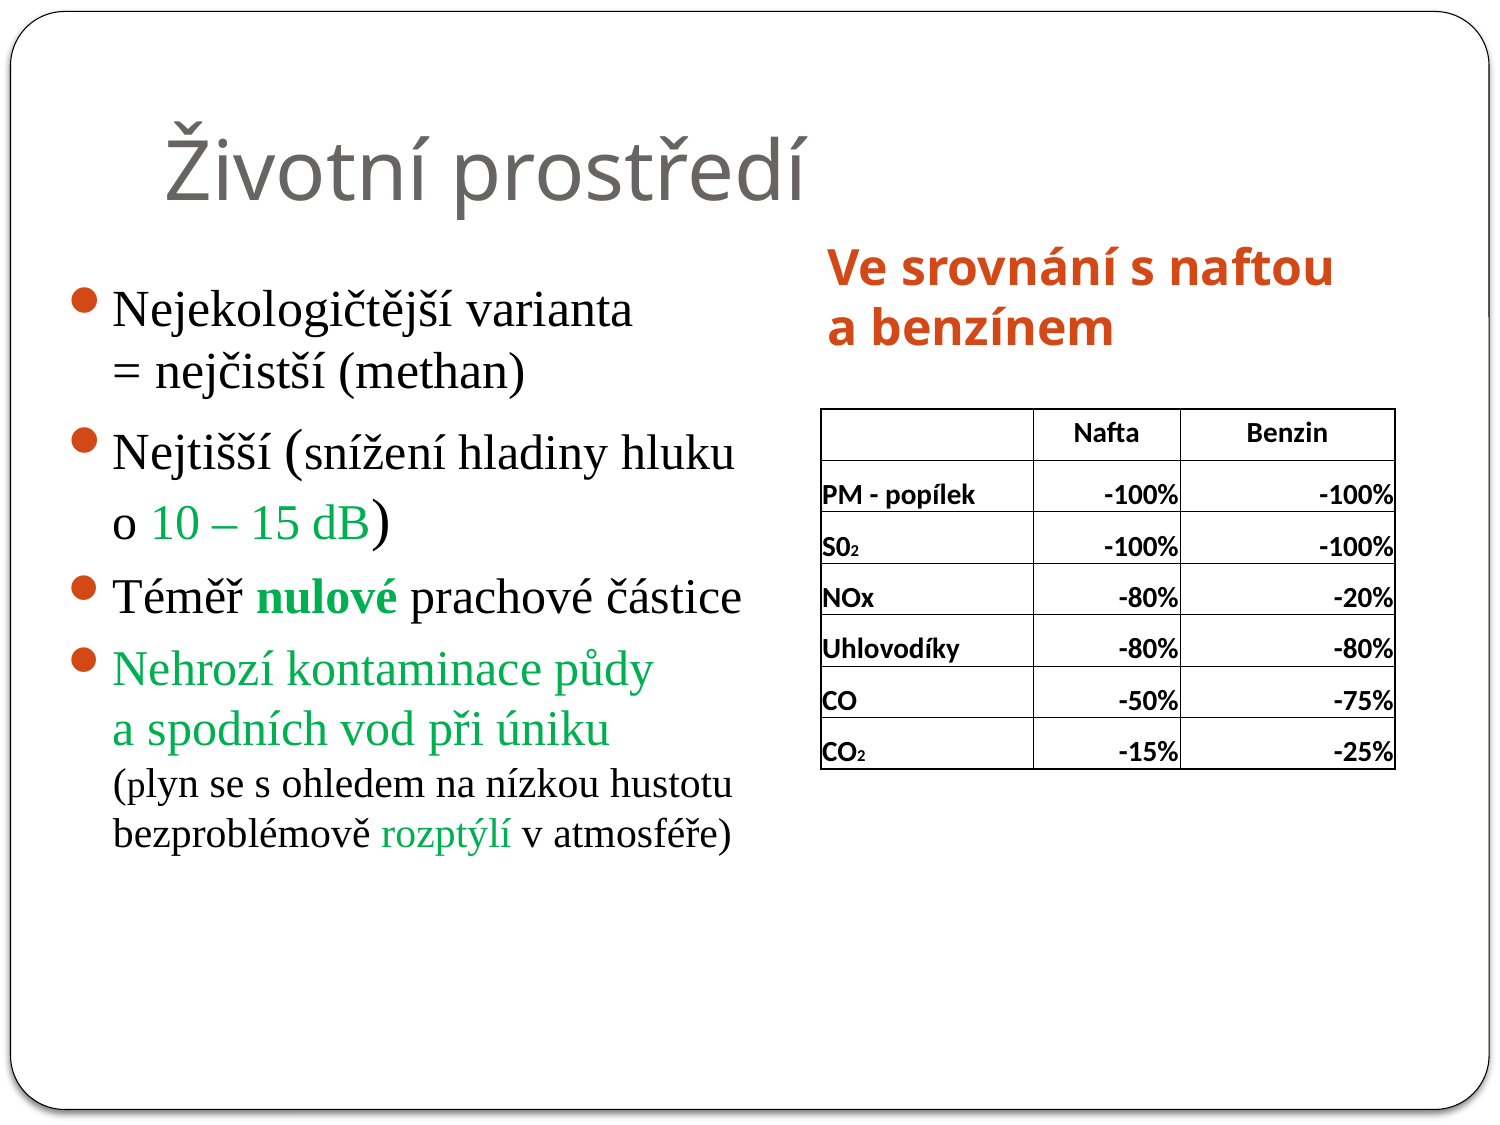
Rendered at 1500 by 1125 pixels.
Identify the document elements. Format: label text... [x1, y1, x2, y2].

table_cell -100% [1181, 512, 1394, 563]
table_cell -20% [1181, 564, 1394, 614]
table_cell NOx [822, 564, 1033, 614]
table_cell S02 [822, 512, 1033, 563]
table_cell CO [822, 667, 1033, 717]
table_cell -15% [1034, 718, 1180, 768]
table_cell Uhlovodíky [822, 615, 1033, 666]
table_header Nafta [1034, 410, 1180, 460]
table_cell -100% [1181, 461, 1394, 511]
table_cell -75% [1181, 667, 1394, 717]
table_cell -50% [1034, 667, 1180, 717]
table_header Benzin [1181, 410, 1394, 460]
table_header [822, 410, 1033, 460]
list Nejekologičtější varianta = nejčistší (methan) Nejtišší (snížení hladiny hluku o 10 – 15 dB) Téměř nulové prachové částice Nehrozí kontaminace půdy a spodních vod při úniku (plyn se s ohledem na nízkou hustotu bezproblémově rozptýlí v atmosféře) [53, 267, 763, 1007]
table_cell -100% [1034, 461, 1180, 511]
table_cell -80% [1181, 615, 1394, 666]
table_cell -80% [1034, 615, 1180, 666]
list Ve srovnání s naftou a benzínem [811, 236, 1401, 364]
table_cell -25% [1181, 718, 1394, 768]
table_cell -100% [1034, 512, 1180, 563]
table_cell -80% [1034, 564, 1180, 614]
title Životní prostředí [150, 44, 1425, 233]
table_cell PM - popílek [822, 461, 1033, 511]
table_cell CO2 [822, 718, 1033, 768]
